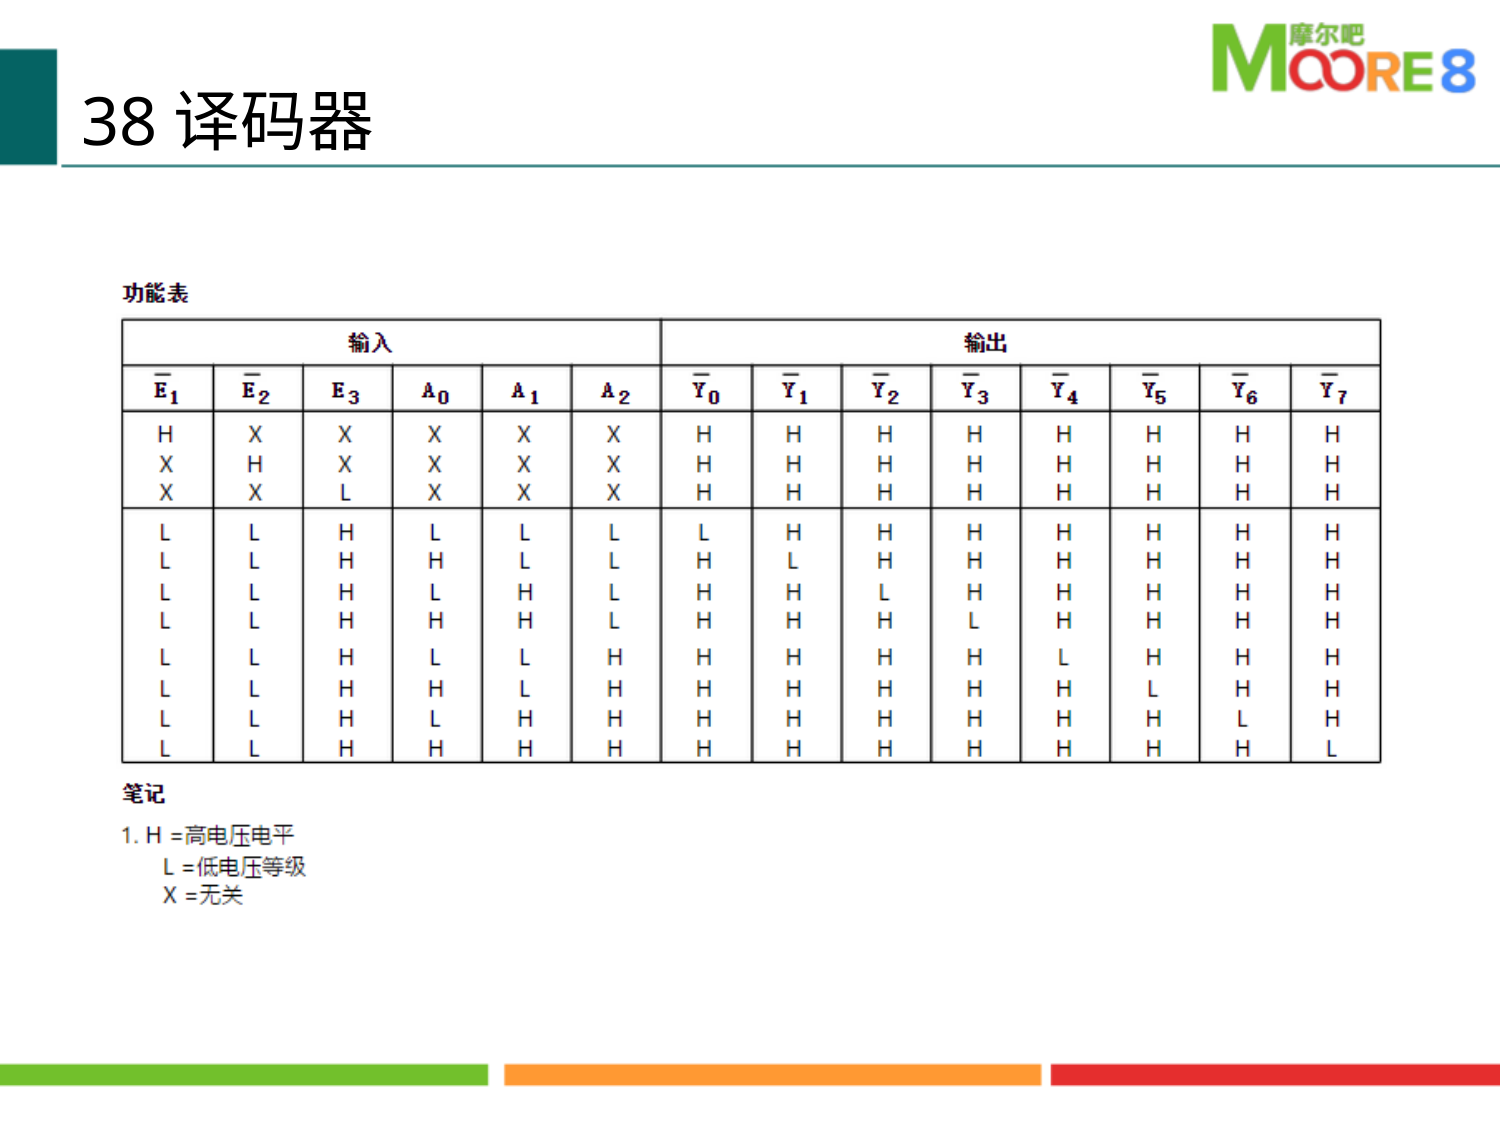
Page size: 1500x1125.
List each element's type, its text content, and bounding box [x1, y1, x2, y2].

text_box 38译码器 [66, 59, 1361, 188]
picture [0, 0, 1500, 1125]
